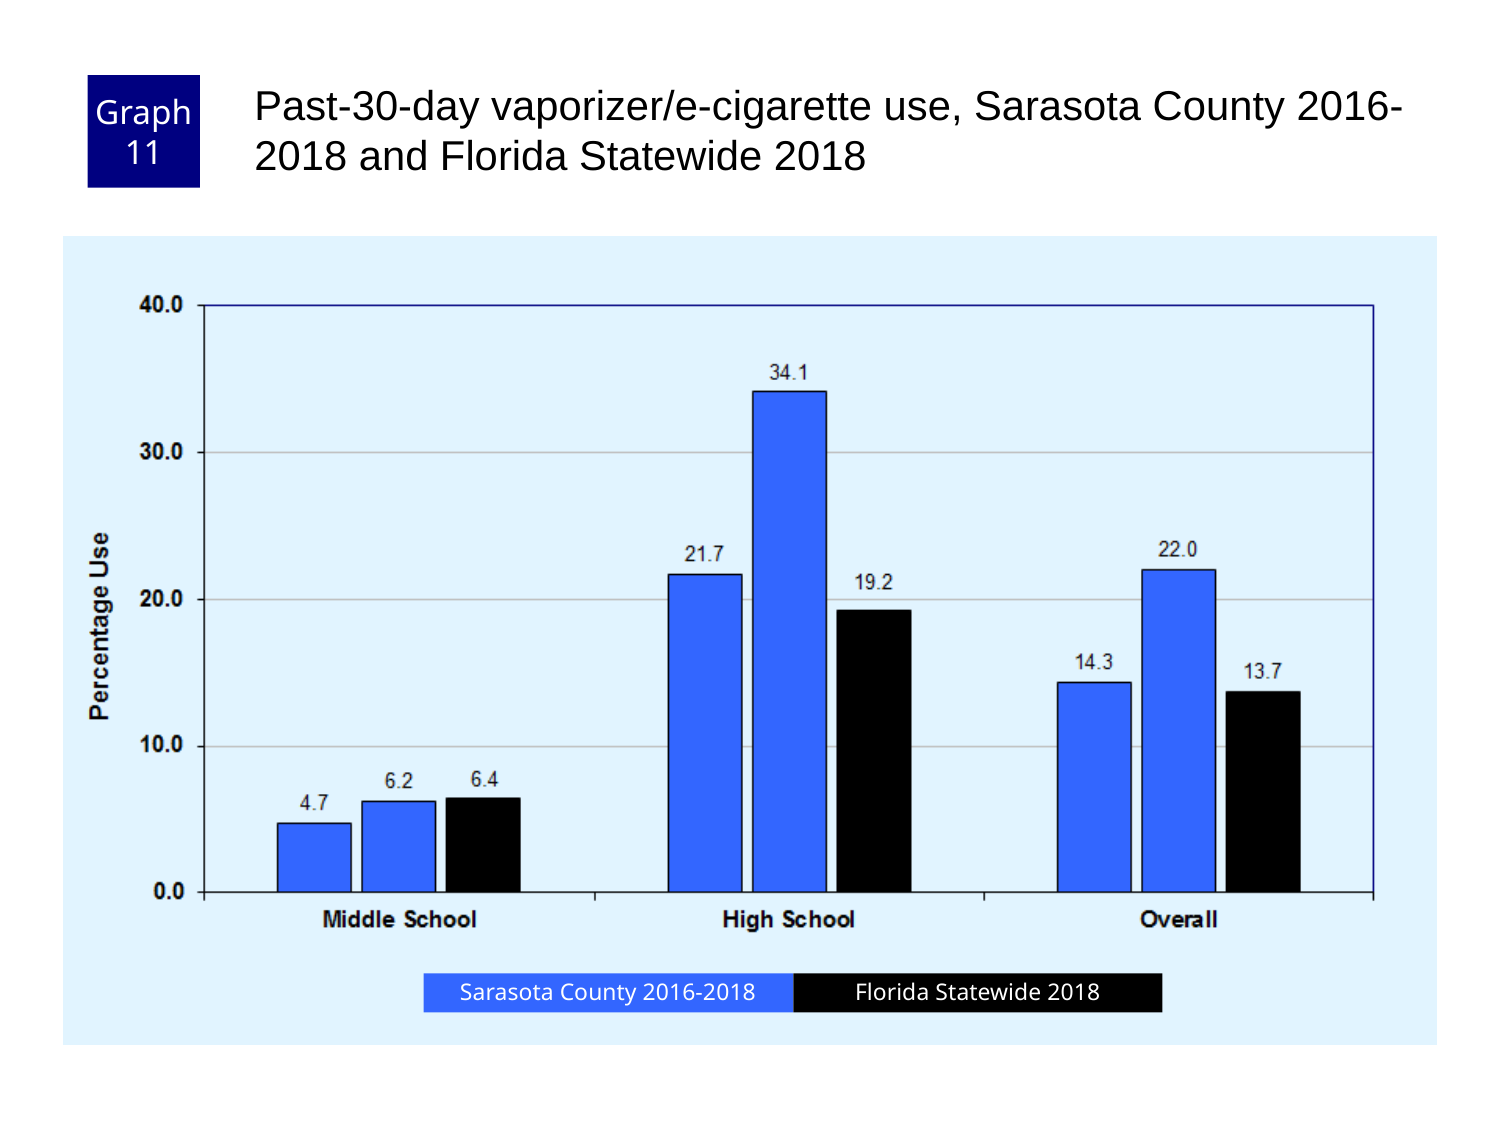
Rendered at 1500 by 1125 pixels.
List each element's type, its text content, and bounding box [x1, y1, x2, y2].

picture [62, 236, 1437, 1046]
text_box Graph 11 [87, 75, 200, 188]
text_box Past-30-day vaporizer/e-cigarette use, Sarasota County 2016-2018 and Florida Statewide 2018 [249, 75, 1438, 200]
